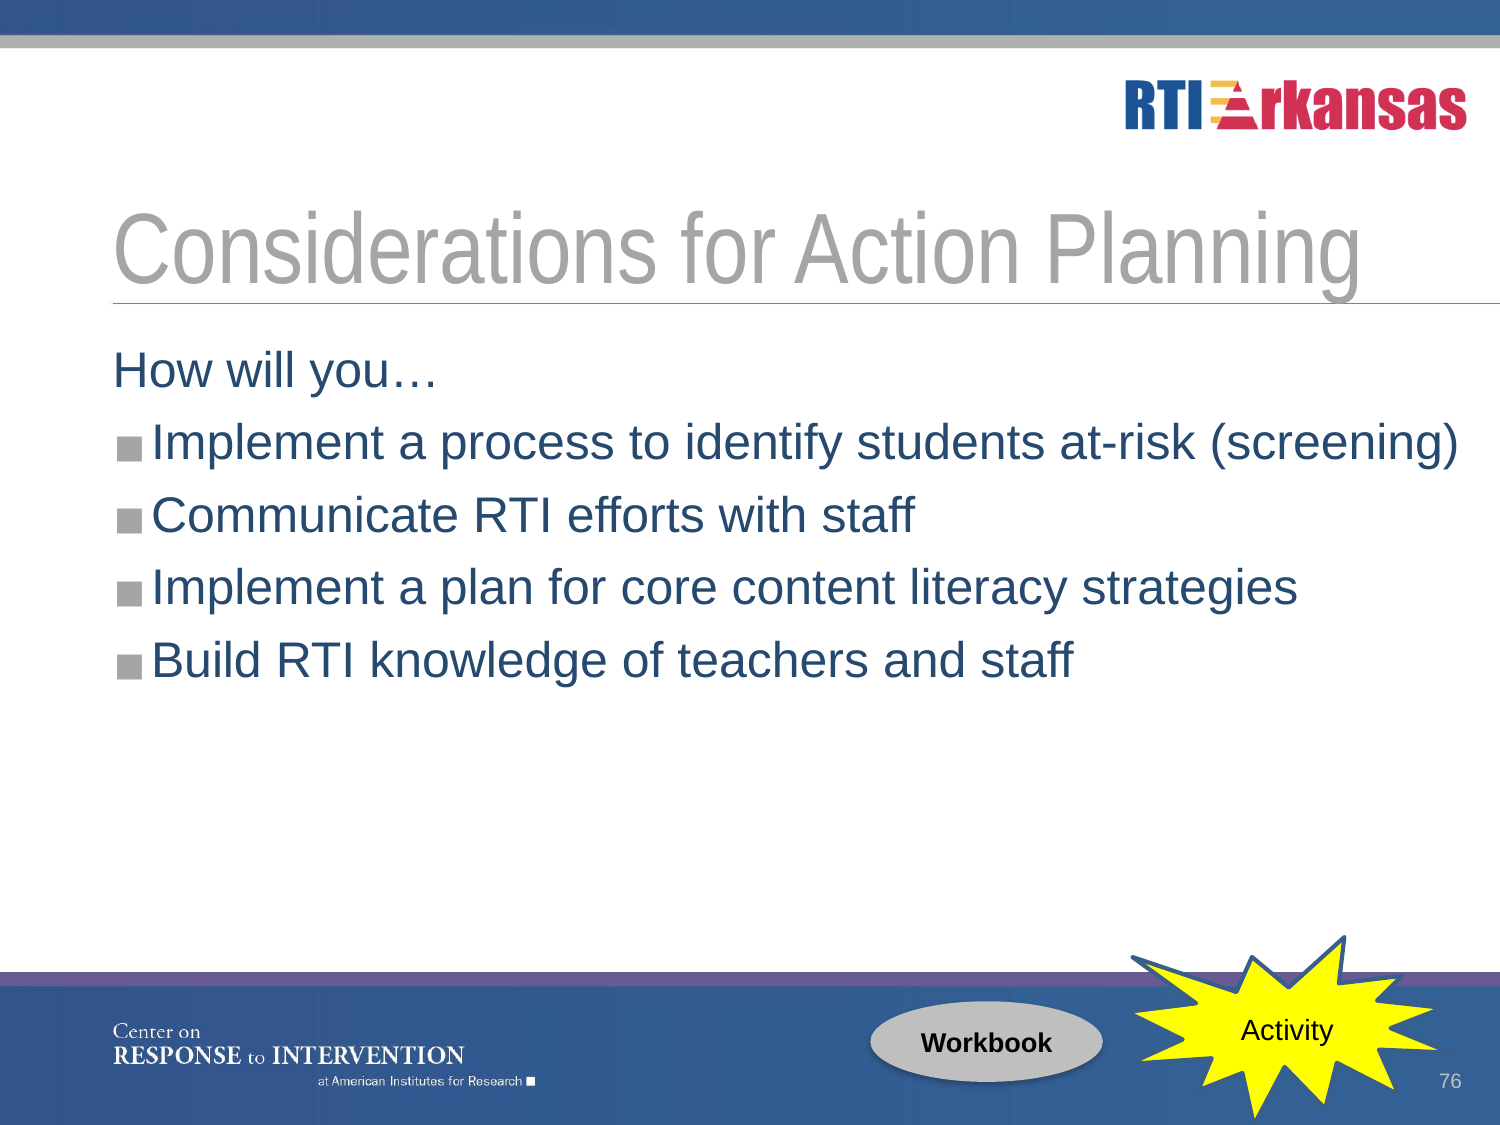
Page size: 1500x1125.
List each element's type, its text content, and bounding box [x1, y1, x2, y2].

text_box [870, 936, 1451, 1125]
title Considerations for Action Planning [112, 52, 1462, 305]
slide_number 76 [1455, 1053, 1462, 1093]
list How will you… Implement a process to identify students at-risk (screening) Communicate RTI efforts with staff Implement a plan for core content literacy strategies Build RTI knowledge of teachers and staff [112, 337, 1462, 913]
picture [0, 0, 1500, 1125]
